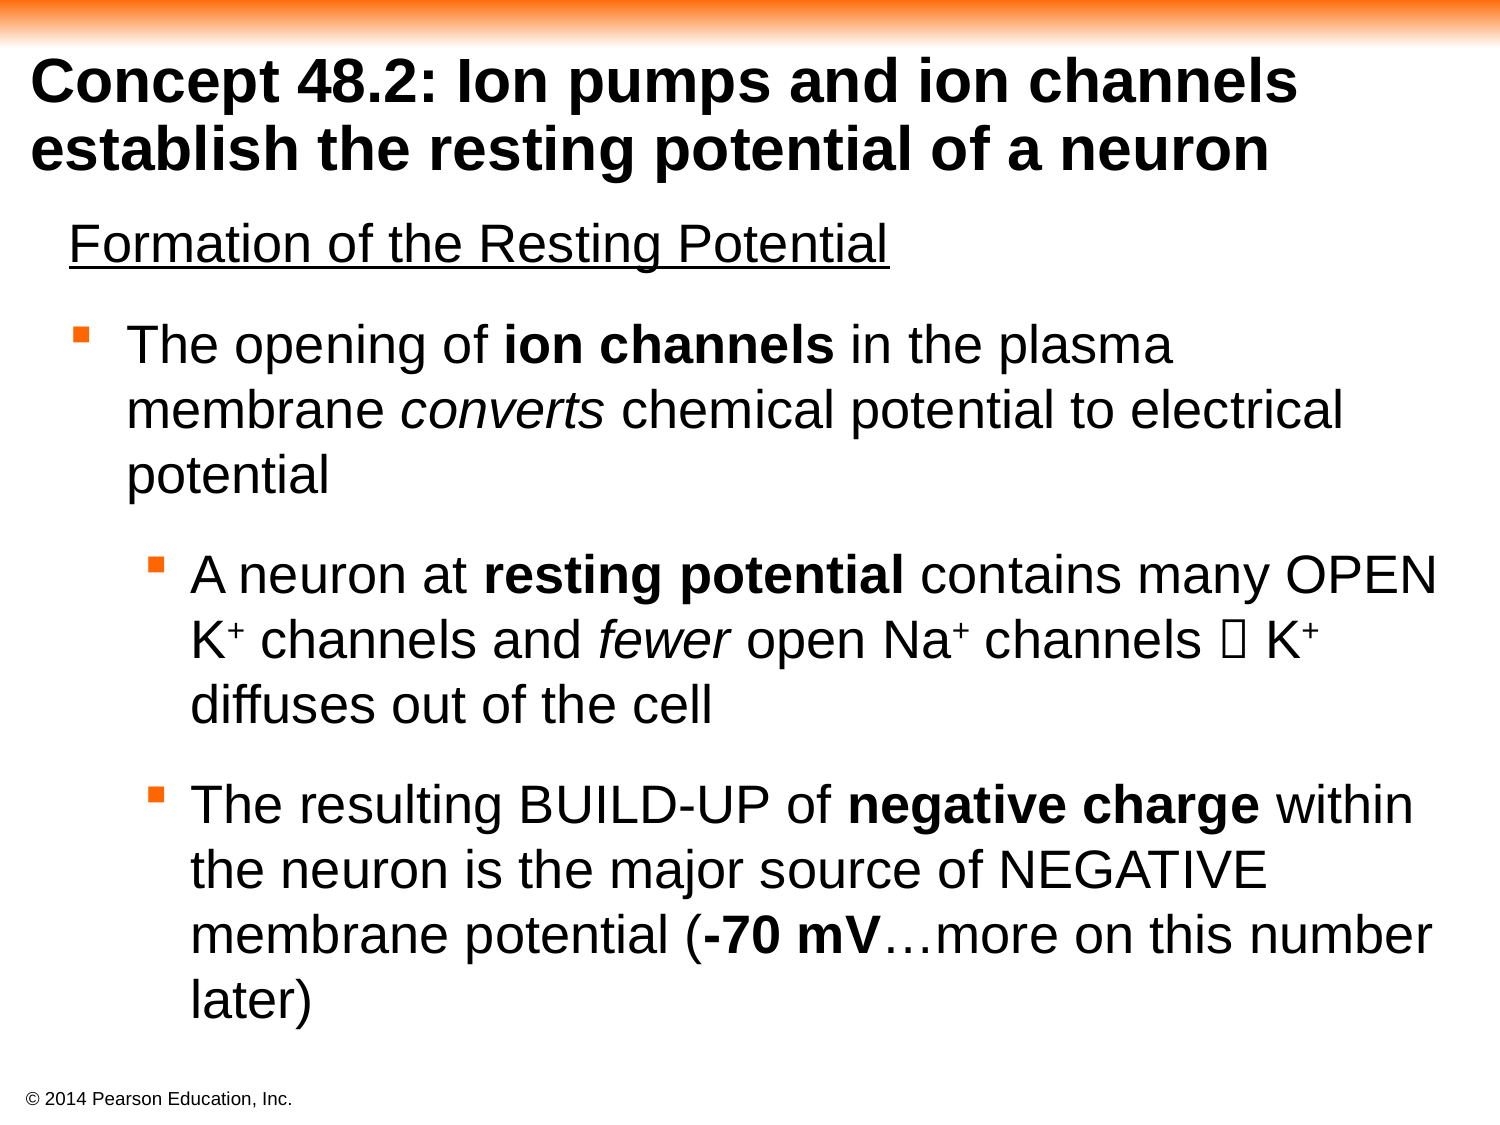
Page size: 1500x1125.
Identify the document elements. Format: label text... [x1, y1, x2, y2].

list Formation of the Resting Potential The opening of ion channels in the plasma membrane converts chemical potential to electrical potential A neuron at resting potential contains many OPEN K+ channels and fewer open Na+ channels  K+ diffuses out of the cell The resulting BUILD-UP of negative charge within the neuron is the major source of NEGATIVE membrane potential (-70 mV…more on this number later) [69, 208, 1464, 1042]
title Concept 48.2: Ion pumps and ion channels establish the resting potential of a neuron [29, 49, 1470, 184]
